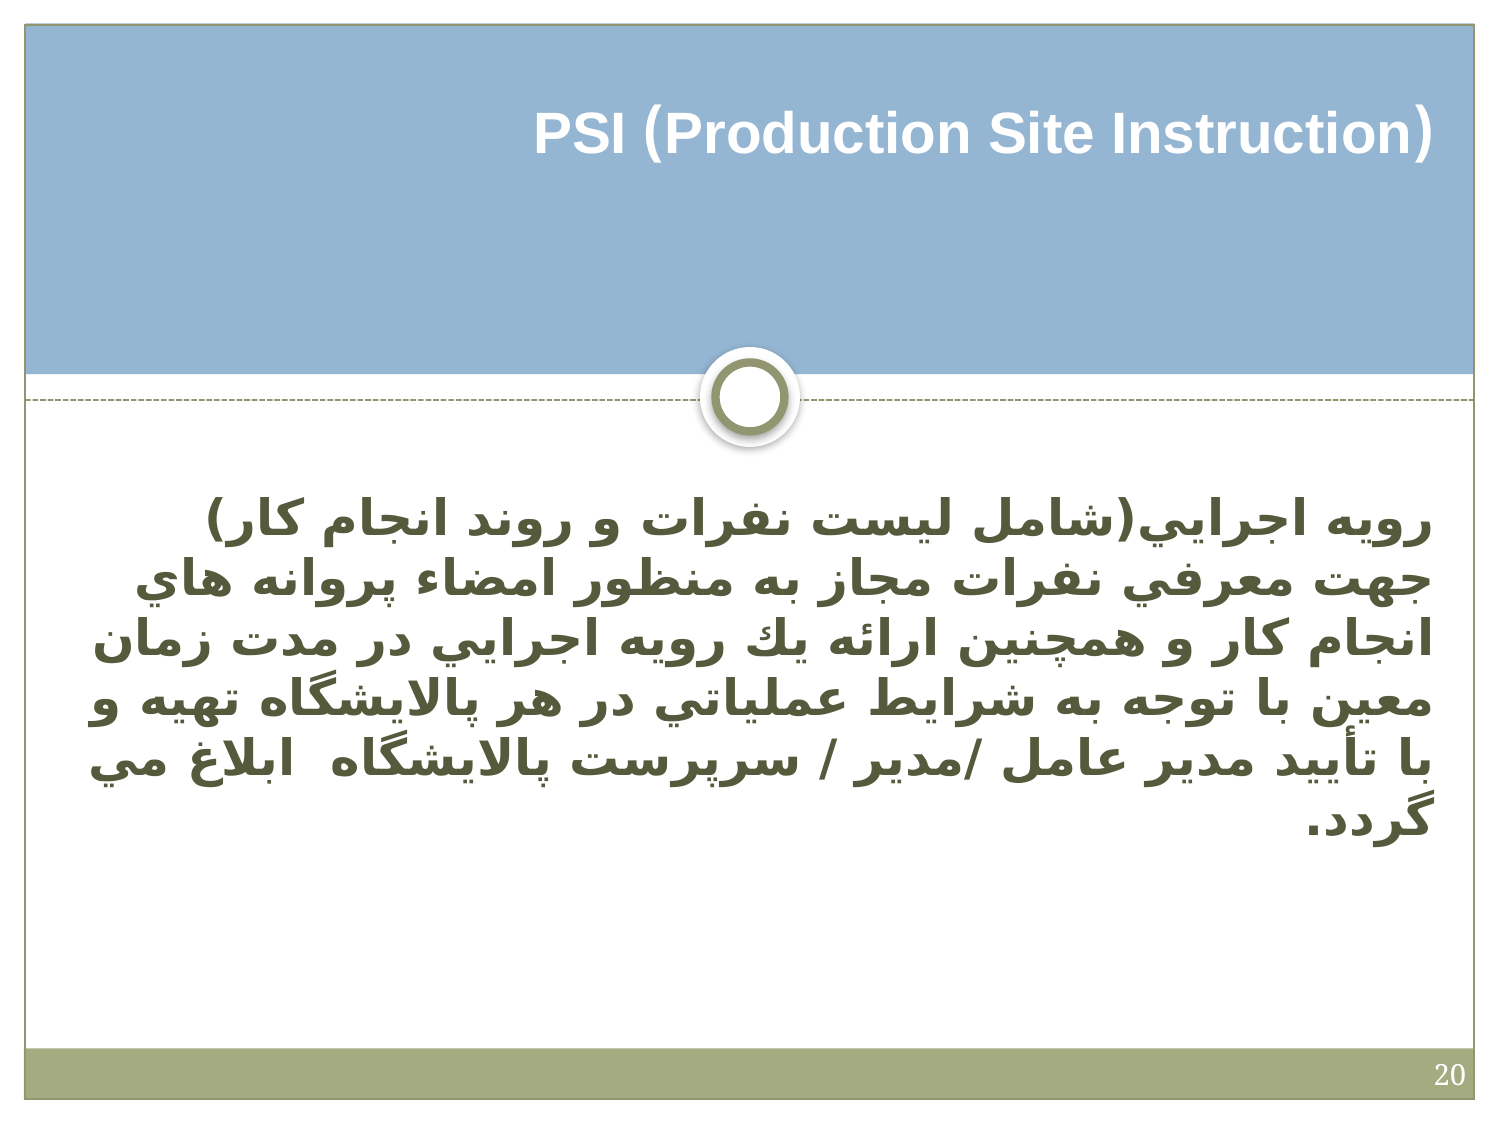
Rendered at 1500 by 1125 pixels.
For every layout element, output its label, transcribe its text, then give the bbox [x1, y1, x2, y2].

text_box رويه اجرايي(شامل ليست نفرات و روند انجام كار) جهت معرفي نفرات مجاز به منظور امضاء پروانه هاي انجام كار و همچنين ارائه يك رويه اجرايي در مدت زمان معين با توجه به شرايط عملياتي در هر پالايشگاه تهيه و با تأييد مدير عامل /مدير / سرپرست پالايشگاه ابلاغ مي گردد. [50, 478, 1450, 1093]
text_box (Production Site Instruction) PSI [50, 87, 1450, 243]
text_box 20 [1412, 1040, 1488, 1113]
